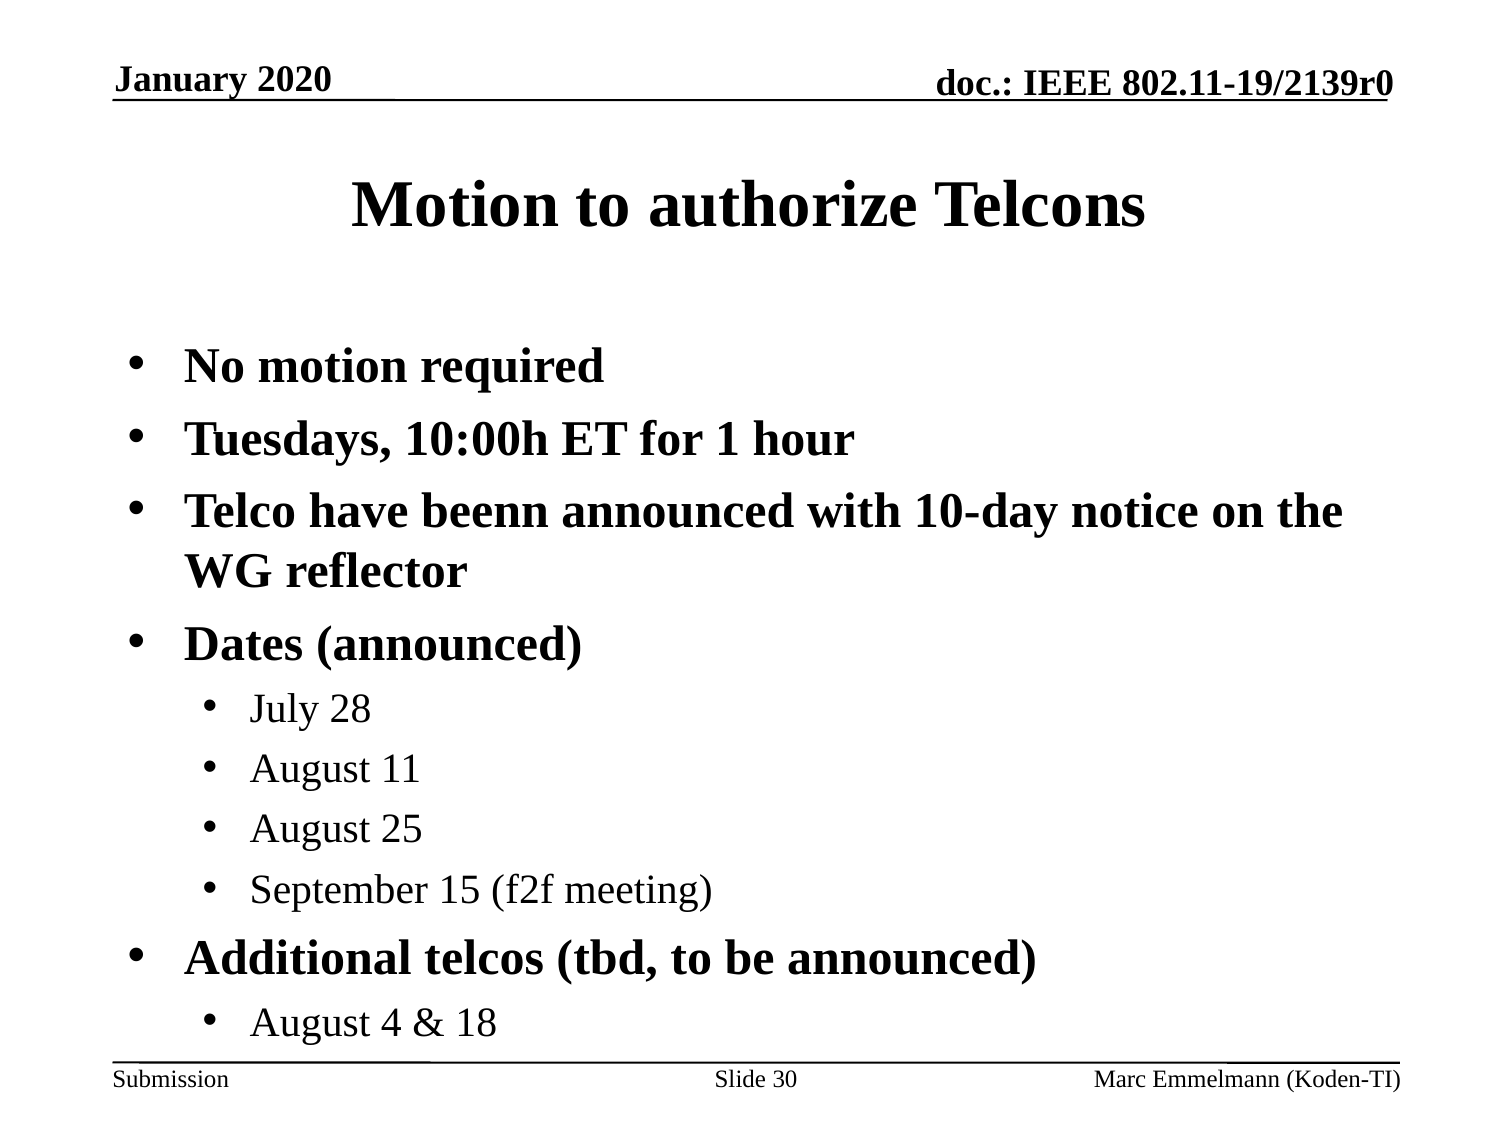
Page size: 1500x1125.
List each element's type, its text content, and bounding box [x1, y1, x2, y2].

title Motion to authorize Telcons [112, 112, 1388, 288]
slide_number Slide 30 [712, 1061, 800, 1123]
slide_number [114, 54, 423, 100]
list No motion required Tuesdays, 10:00h ET for 1 hour Telco have beenn announced with 10-day notice on the WG reflector Dates (announced) July 28 August 11 August 25 September 15 (f2f meeting) Additional telcos (tbd, to be announced) August 4 & 18 [112, 324, 1388, 626]
footer Marc Emmelmann (Koden-TI) [878, 1061, 1402, 1093]
